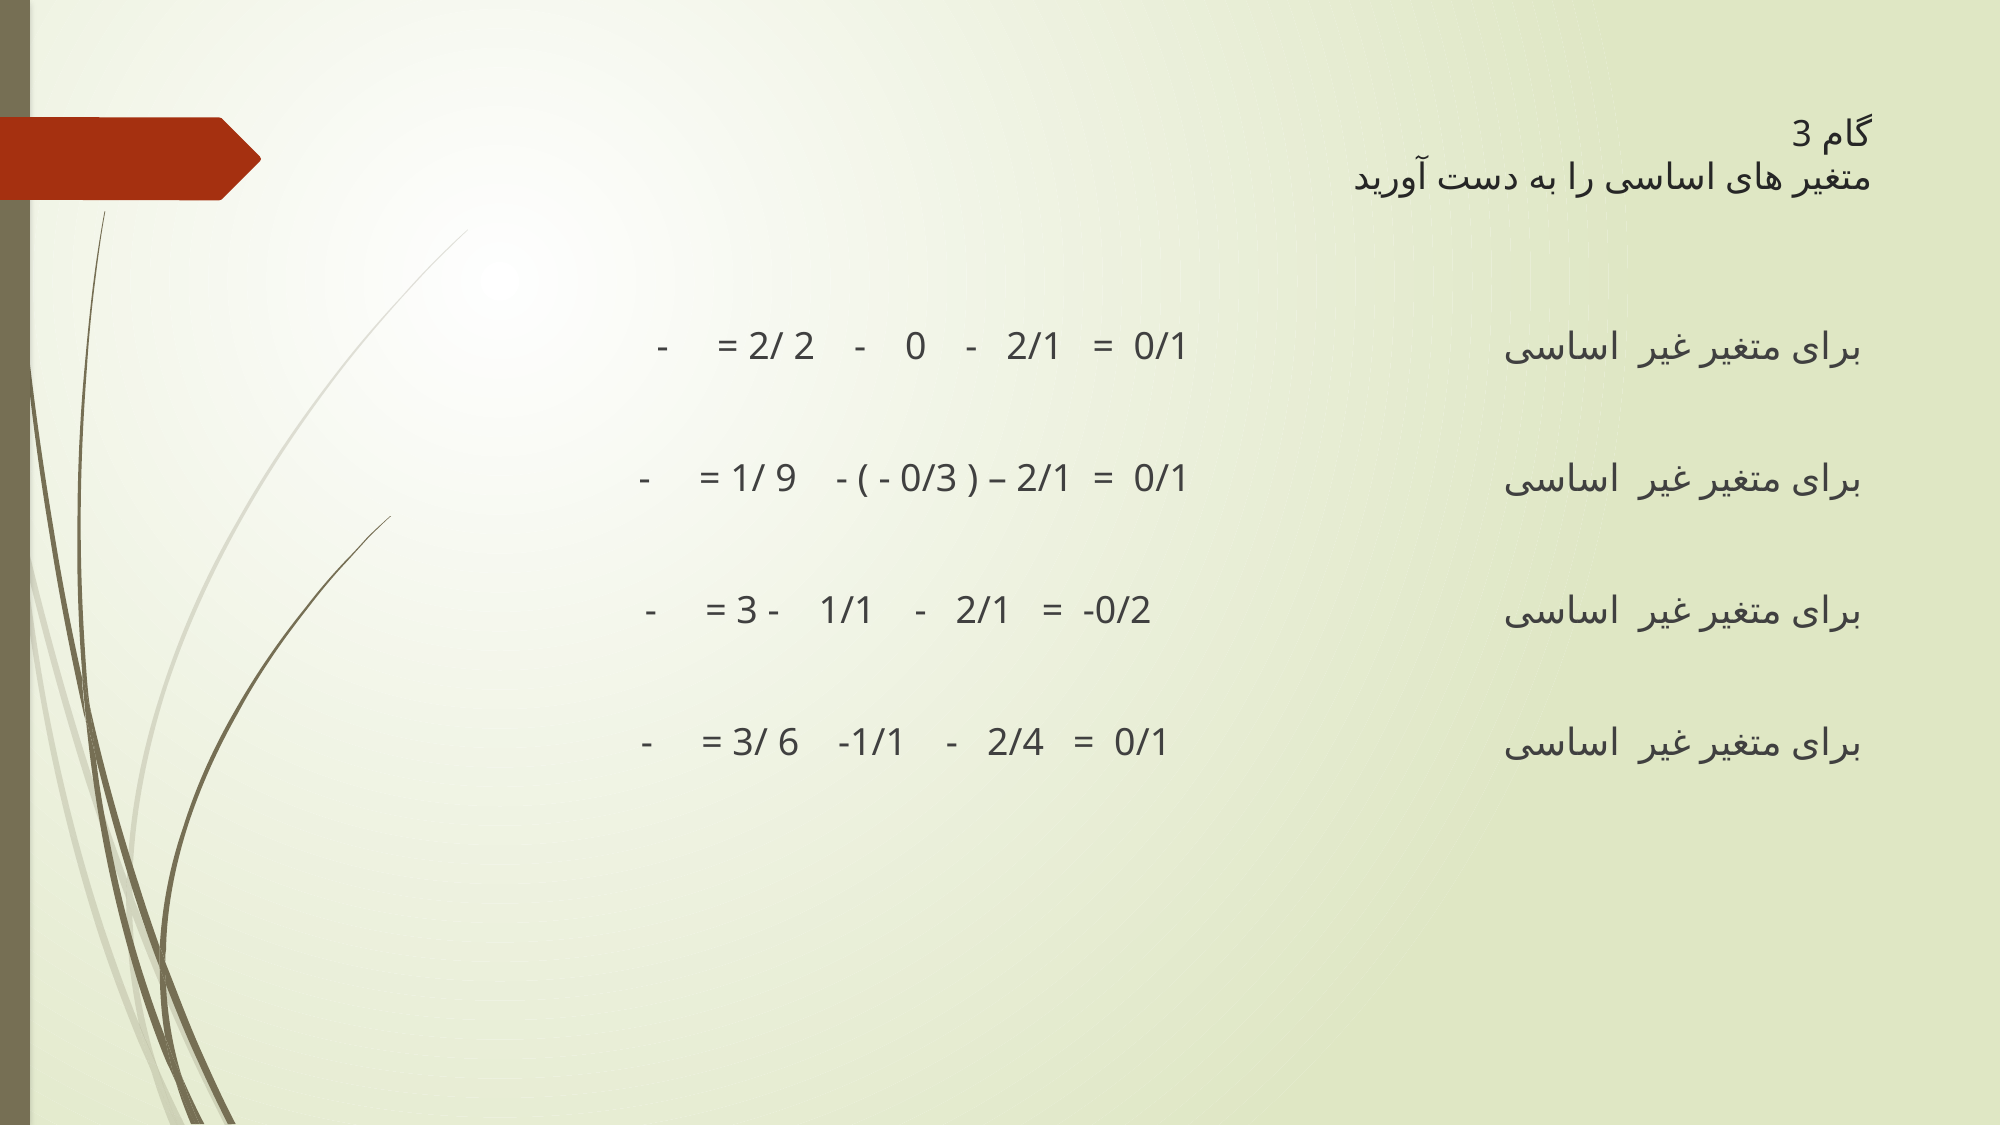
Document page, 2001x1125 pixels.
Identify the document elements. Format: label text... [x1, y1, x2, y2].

title گام 3 متغیر های اساسی را به دست آورید [425, 102, 1888, 250]
